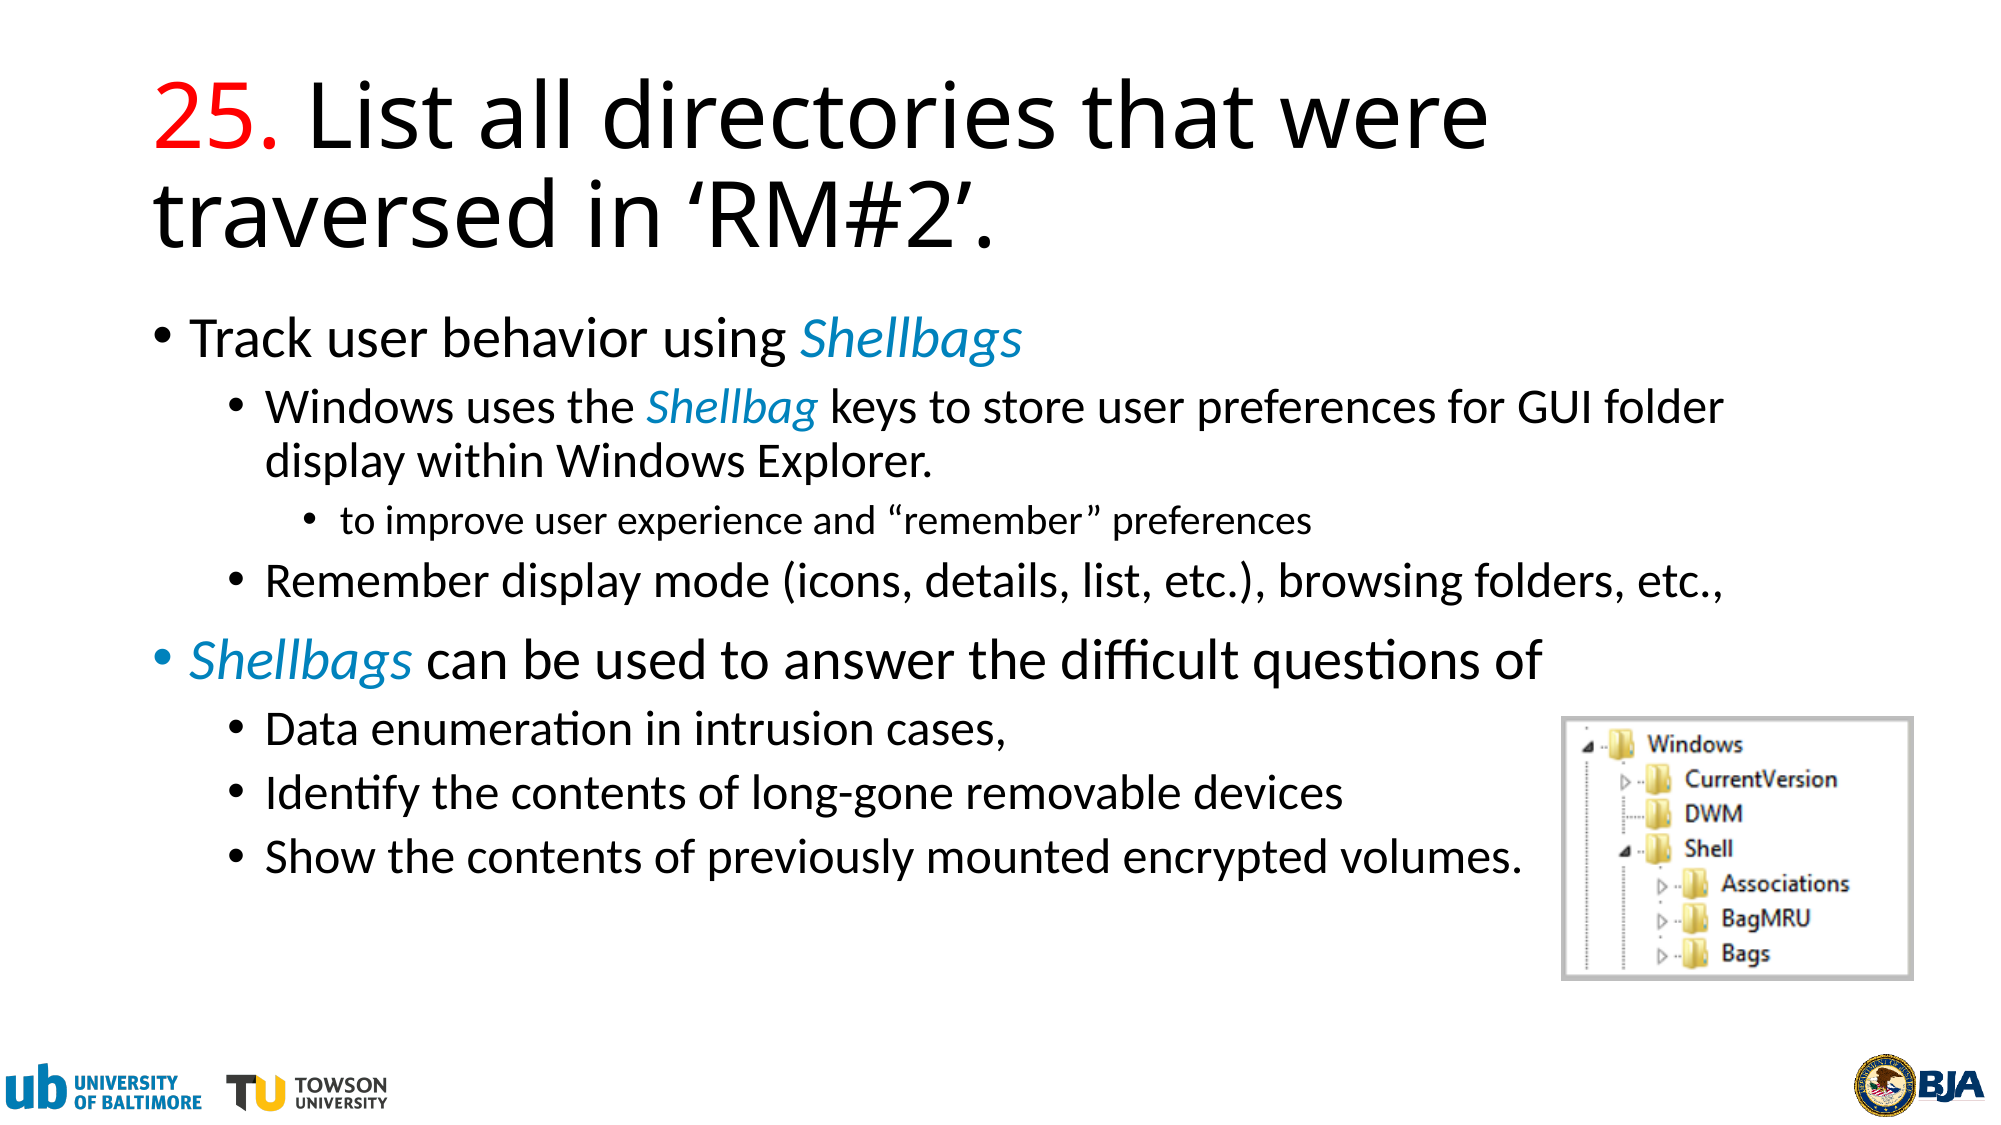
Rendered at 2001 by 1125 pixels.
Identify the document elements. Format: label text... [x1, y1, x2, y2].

picture [1854, 1054, 1986, 1117]
picture [0, 1031, 407, 1125]
list Track user behavior using Shellbags Windows uses the Shellbag keys to store user preferences for GUI folder display within Windows Explorer. to improve user experience and “remember” preferences Remember display mode (icons, details, list, etc.), browsing folders, etc., Shellbags can be used to answer the difficult questions of Data enumeration in intrusion cases, Identify the contents of long-gone removable devices Show the contents of previously mounted encrypted volumes. [137, 299, 1863, 1014]
picture [1561, 716, 1914, 981]
title 25. List all directories that were traversed in ‘RM#2’. [137, 59, 1863, 278]
